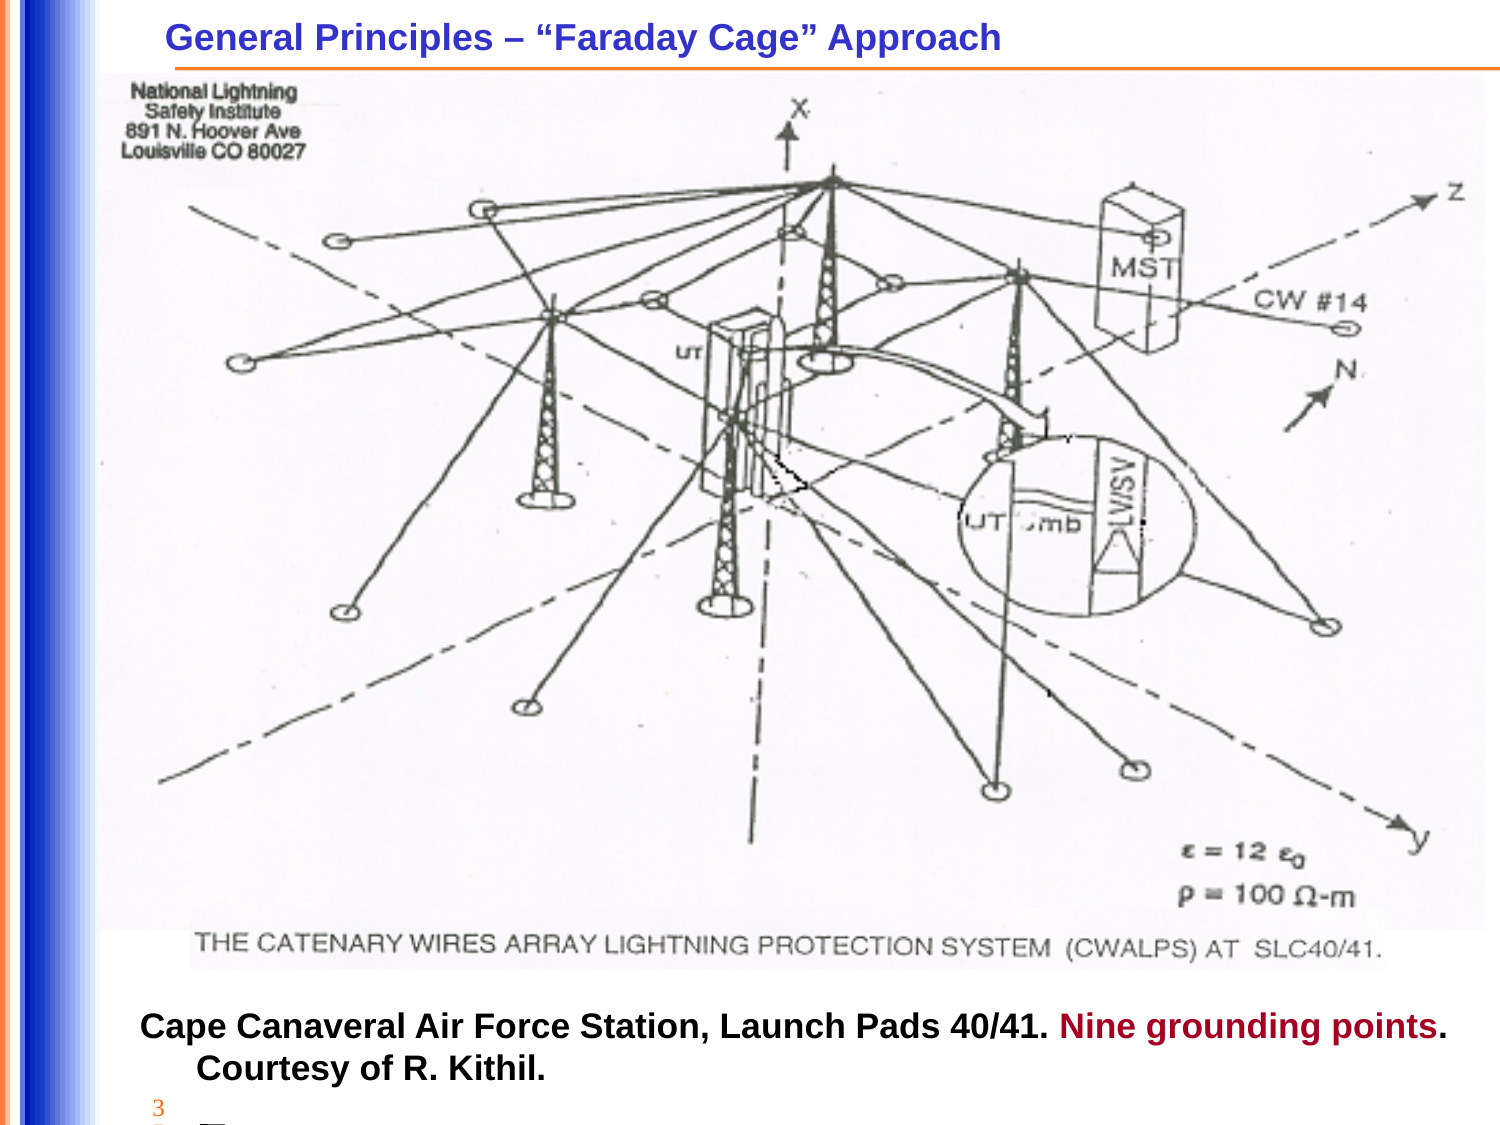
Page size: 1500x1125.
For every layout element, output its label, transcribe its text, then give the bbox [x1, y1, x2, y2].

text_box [102, 76, 1386, 974]
picture [0, 0, 1485, 1125]
text_box Cape Canaveral Air Force Station, Launch Pads 40/41. Nine grounding points. Courtesy of R. Kithil. [129, 995, 1495, 1096]
text_box General Principles – “Faraday Cage” Approach [129, 5, 1131, 65]
text_box 35 [137, 1096, 188, 1125]
